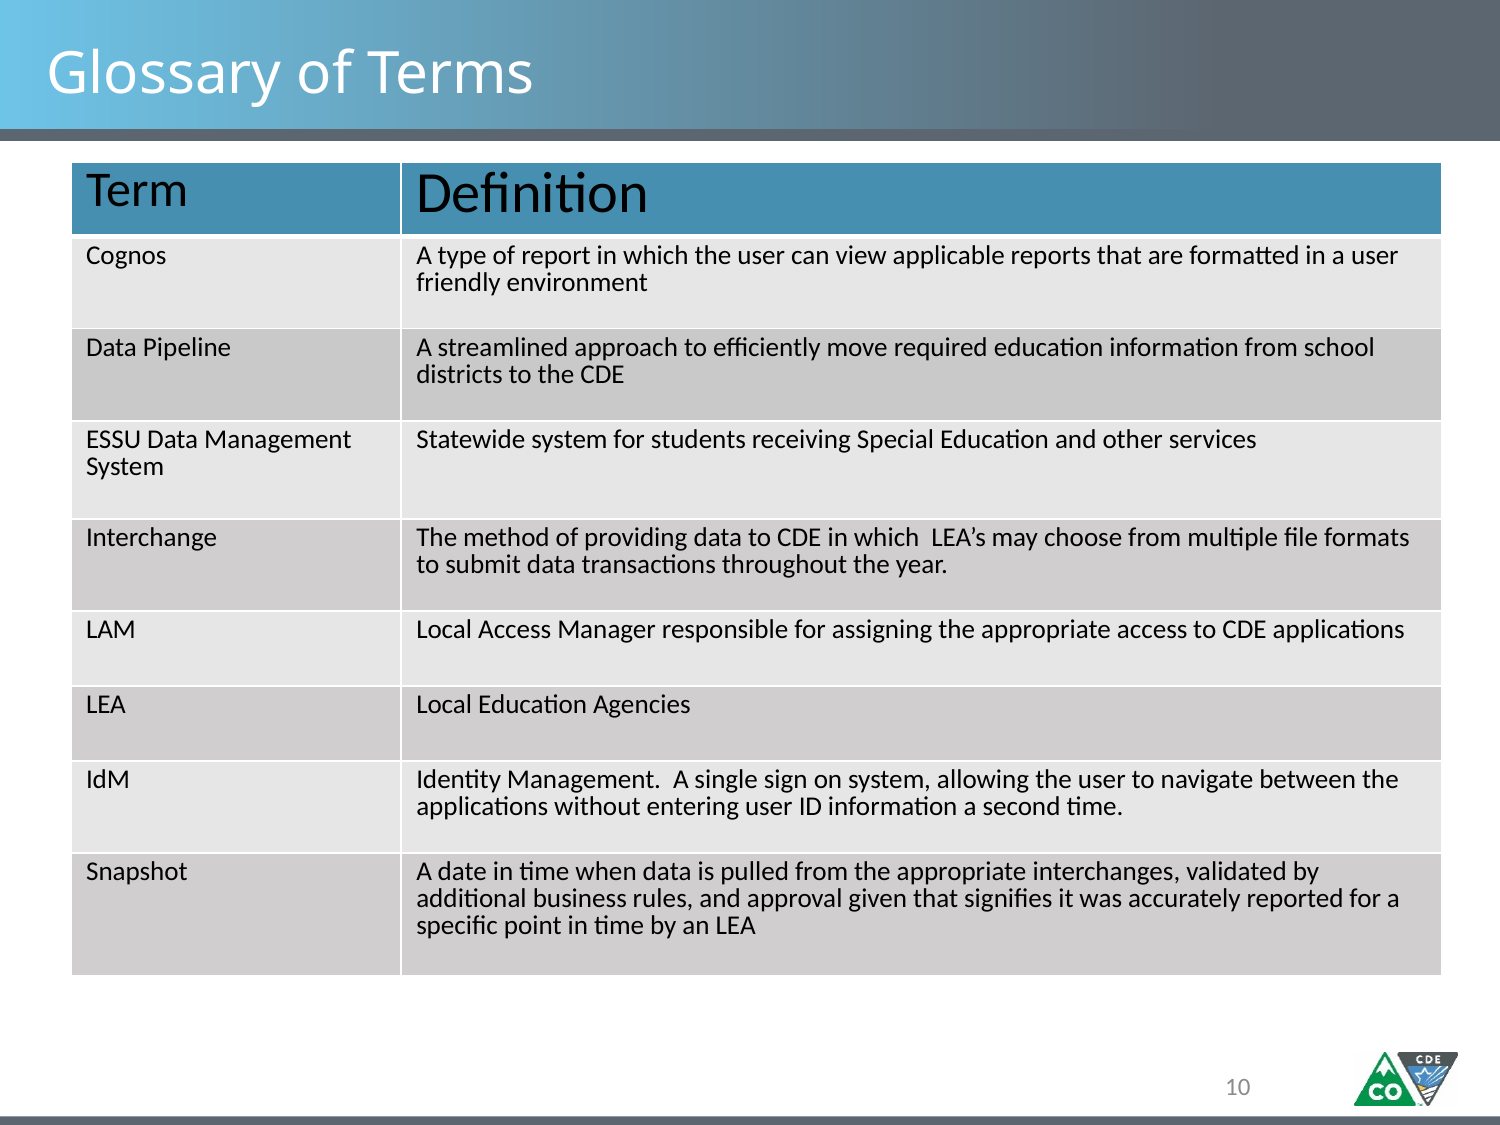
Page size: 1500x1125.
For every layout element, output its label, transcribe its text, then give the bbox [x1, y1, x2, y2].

table_header Term [72, 163, 400, 234]
table_cell A type of report in which the user can view applicable reports that are formatted in a user friendly environment [402, 239, 1441, 328]
table_cell LAM [72, 612, 400, 685]
table_cell The method of providing data to CDE in which LEA’s may choose from multiple file formats to submit data transactions throughout the year. [402, 520, 1441, 610]
table_cell Local Education Agencies [402, 687, 1441, 760]
table_cell Statewide system for students receiving Special Education and other services [402, 422, 1441, 518]
table_cell Local Access Manager responsible for assigning the appropriate access to CDE applications [402, 612, 1441, 685]
title Glossary of Terms [31, 31, 1326, 117]
table_cell Identity Management. A single sign on system, allowing the user to navigate between the applications without entering user ID information a second time. [402, 762, 1441, 852]
table_cell LEA [72, 687, 400, 760]
table_cell Snapshot [72, 854, 400, 975]
table_header Definition [402, 163, 1441, 234]
table_cell Data Pipeline [72, 329, 400, 420]
table_cell IdM [72, 762, 400, 852]
table_cell A streamlined approach to efficiently move required education information from school districts to the CDE [402, 329, 1441, 420]
picture [1354, 1052, 1458, 1106]
table_cell A date in time when data is pulled from the appropriate interchanges, validated by additional business rules, and approval given that signifies it was accurately reported for a specific point in time by an LEA [402, 854, 1441, 975]
table_cell Cognos [72, 239, 400, 328]
table_cell Interchange [72, 520, 400, 610]
table_cell ESSU Data Management System [72, 422, 400, 518]
